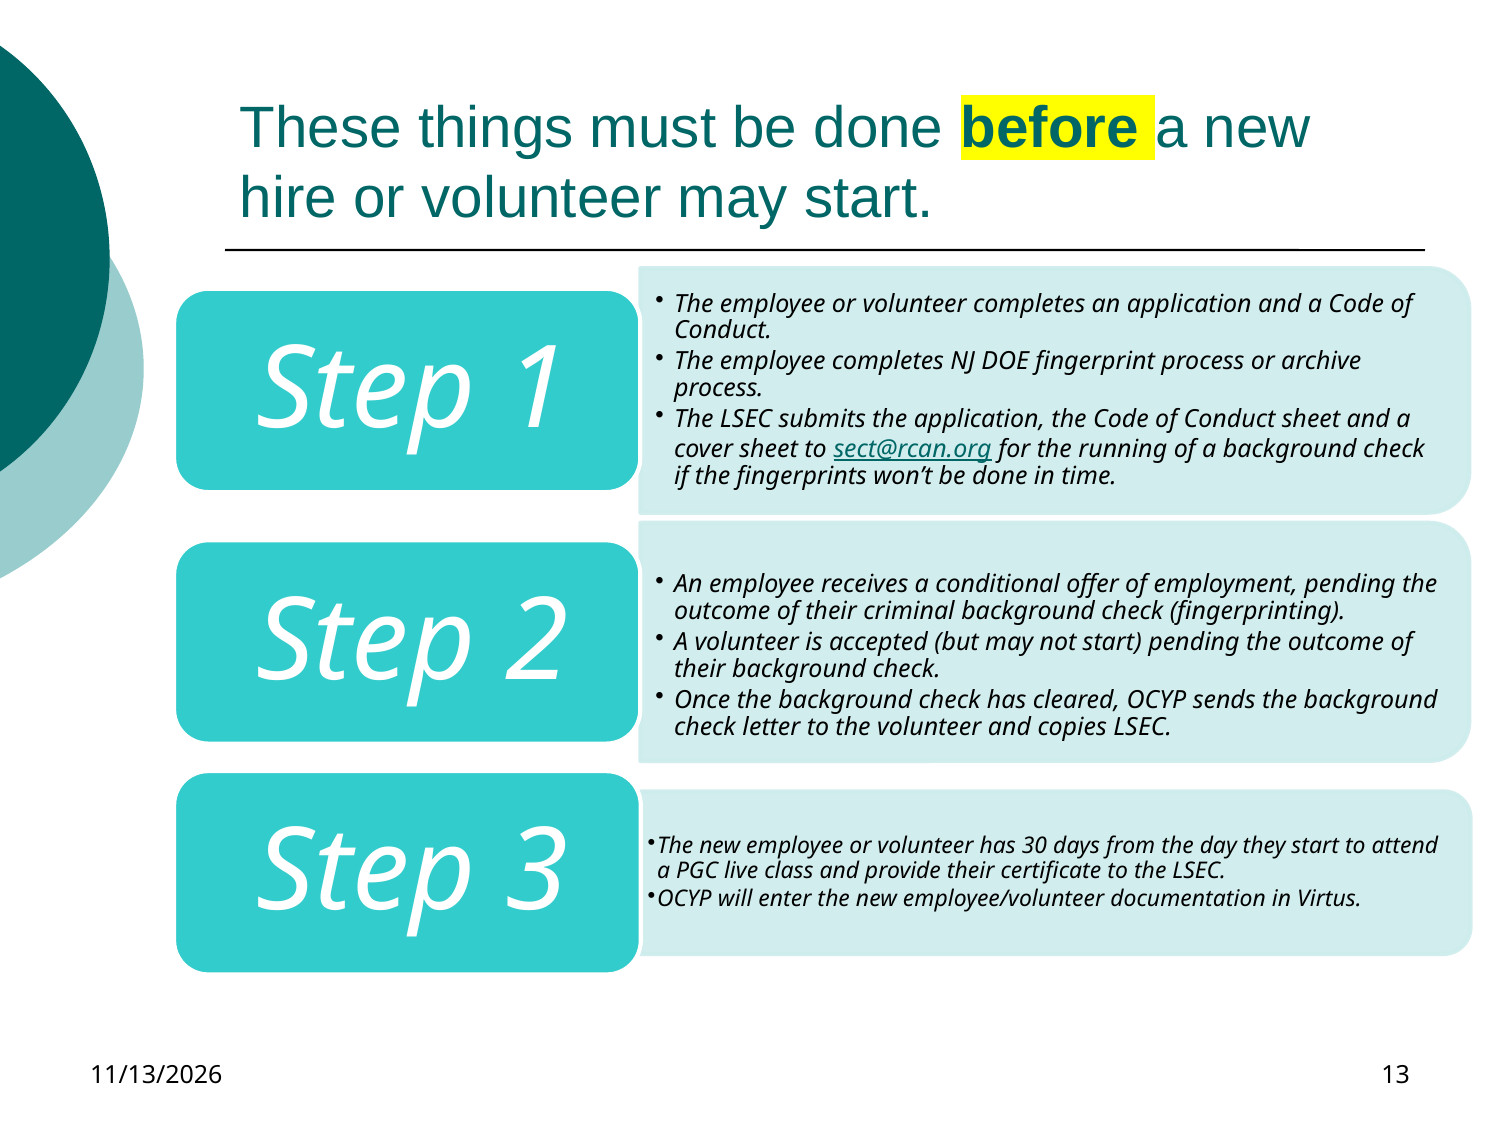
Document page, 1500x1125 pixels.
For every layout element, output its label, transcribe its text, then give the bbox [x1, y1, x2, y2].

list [173, 267, 1471, 975]
title These things must be done before a new hire or volunteer may start. [224, 49, 1425, 237]
slide_number 13 [1074, 1025, 1425, 1100]
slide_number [75, 1025, 425, 1100]
